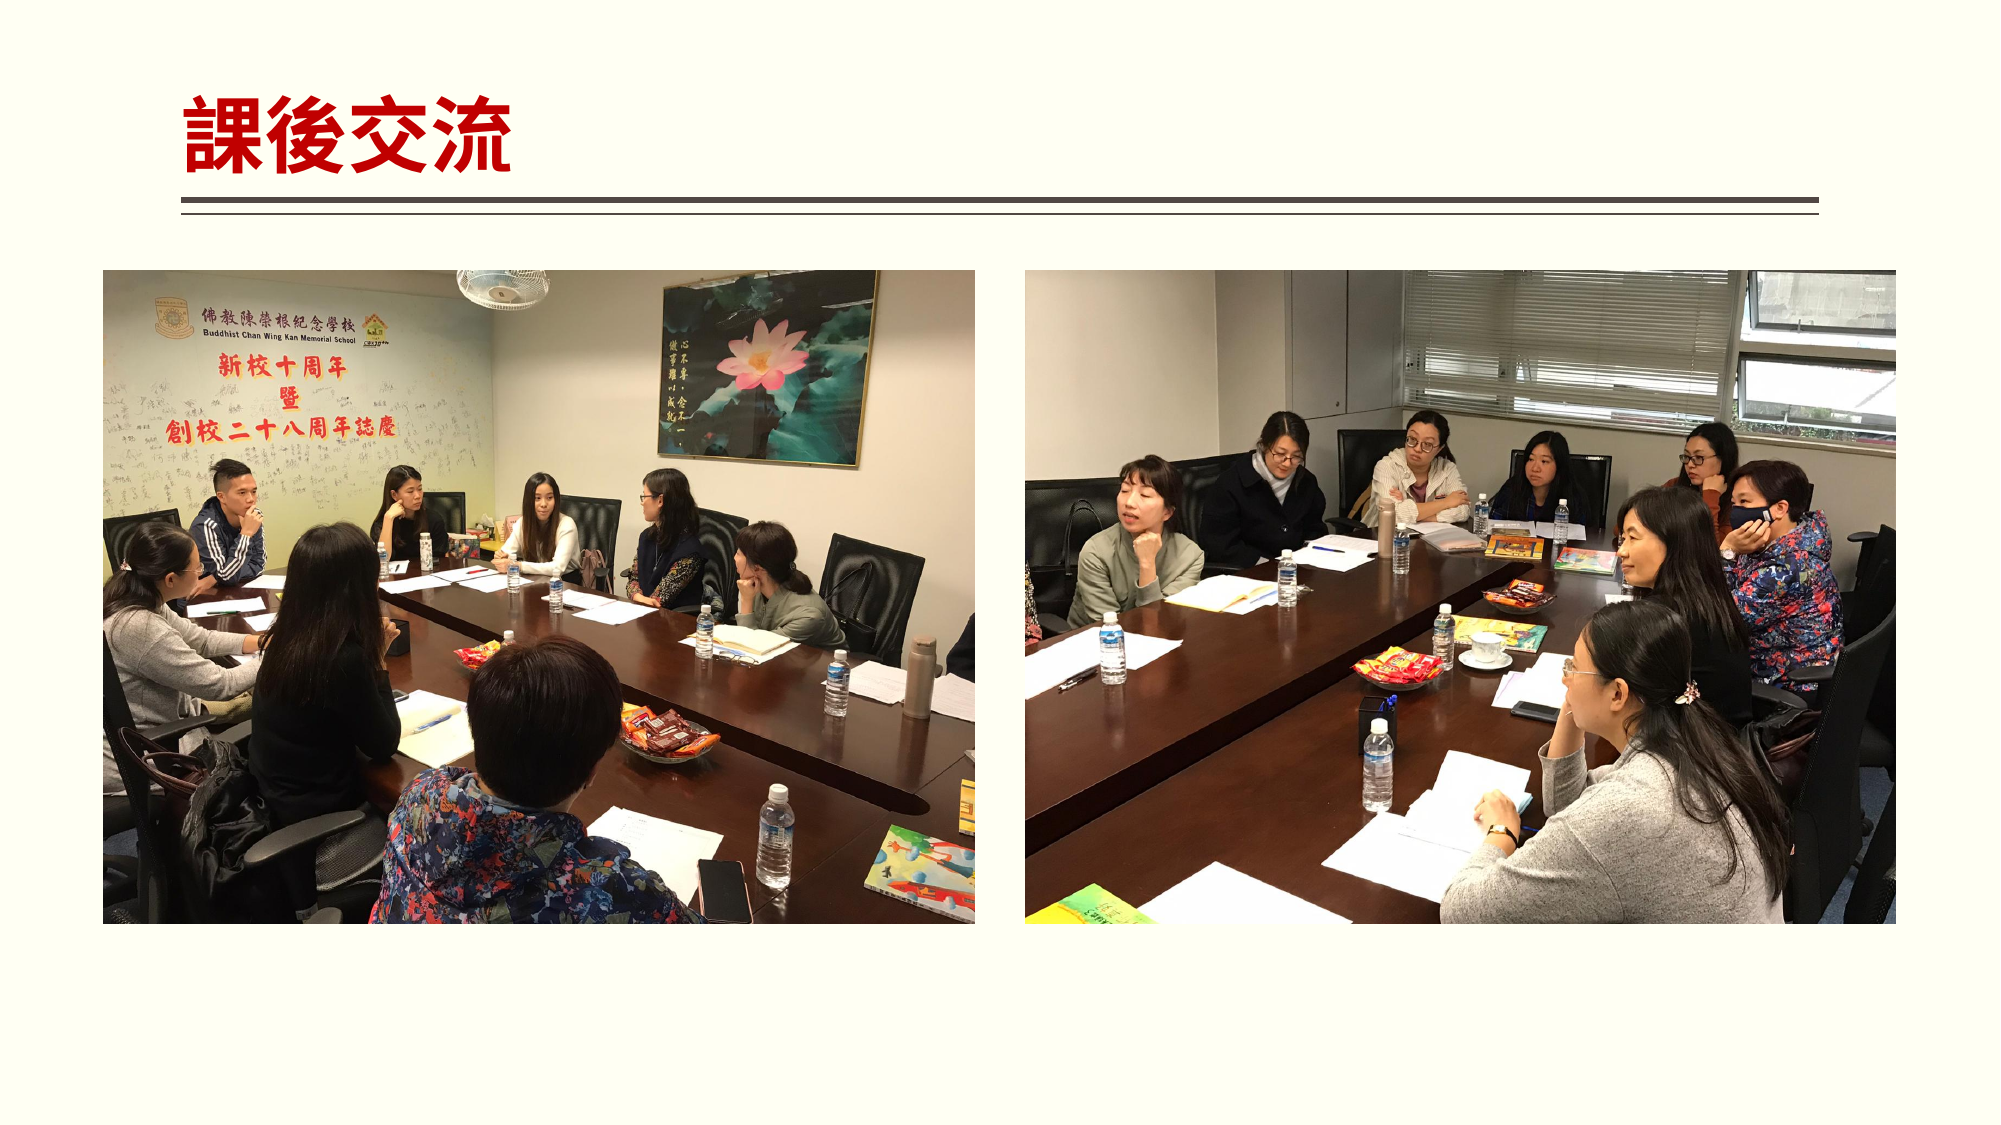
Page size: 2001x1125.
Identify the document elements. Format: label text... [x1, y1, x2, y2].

picture [103, 270, 975, 924]
picture [1025, 270, 1896, 924]
title 課後交流 [181, 12, 1819, 193]
